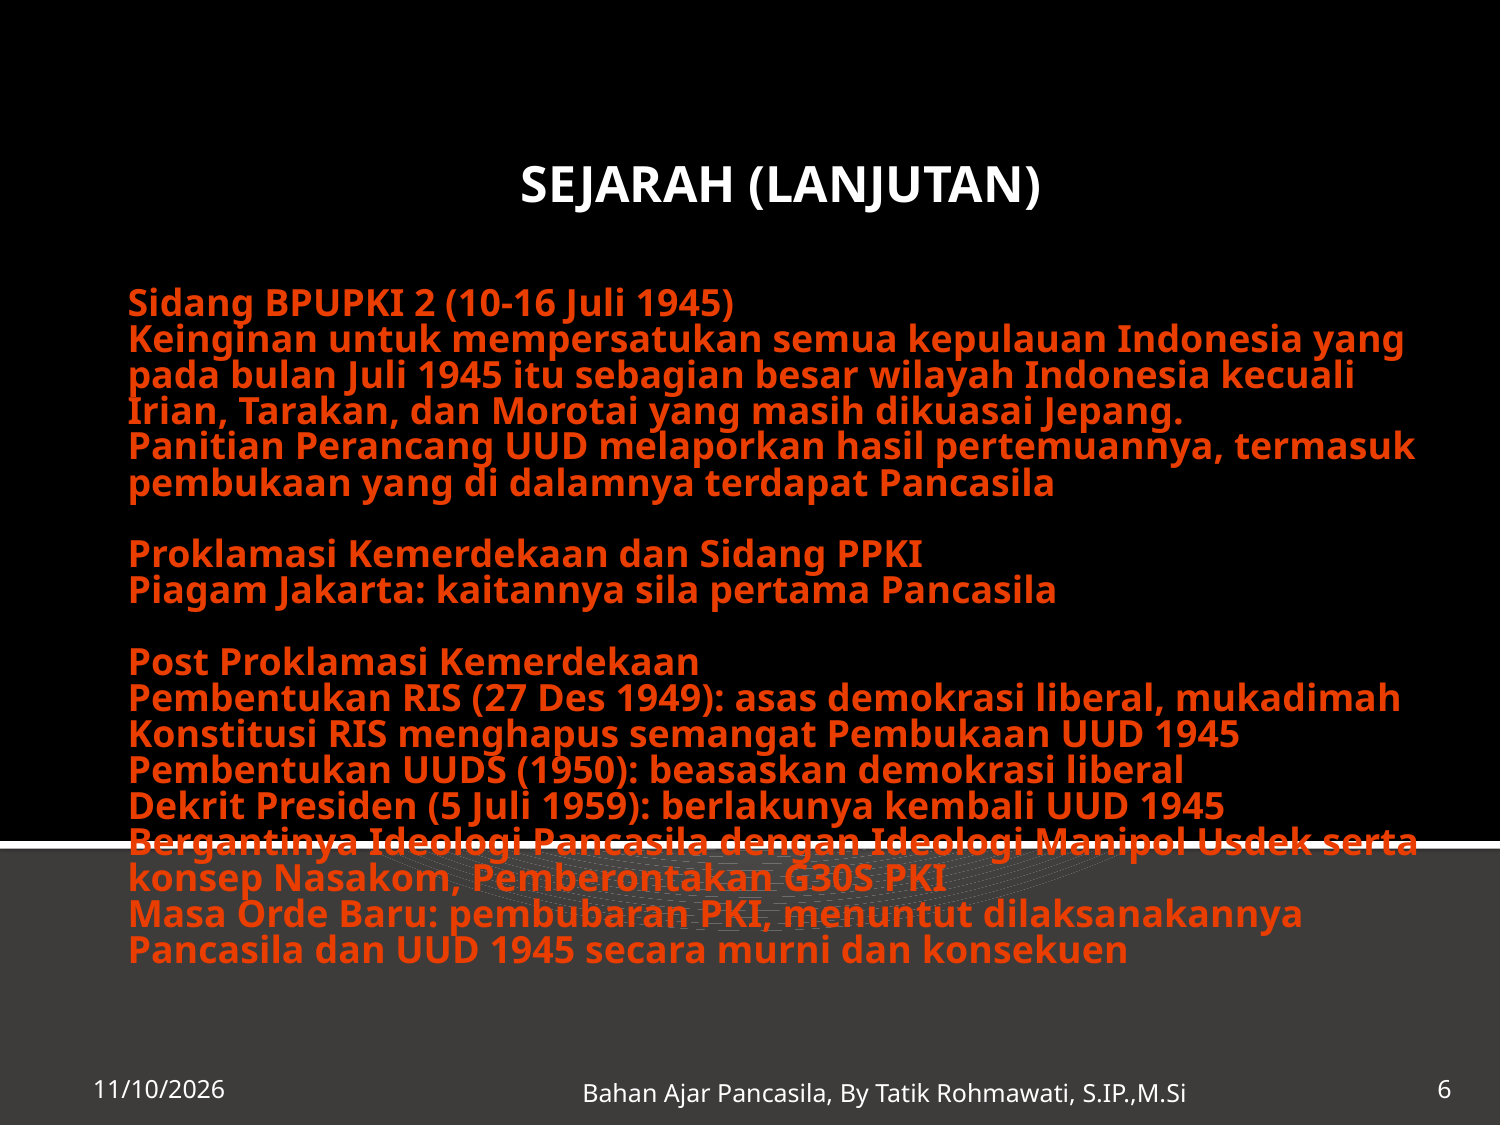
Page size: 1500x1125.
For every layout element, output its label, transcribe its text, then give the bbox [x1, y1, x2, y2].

title Sidang BPUPKI 2 (10-16 Juli 1945) Keinginan untuk mempersatukan semua kepulauan Indonesia yang pada bulan Juli 1945 itu sebagian besar wilayah Indonesia kecuali Irian, Tarakan, dan Morotai yang masih dikuasai Jepang. Panitian Perancang UUD melaporkan hasil pertemuannya, termasuk pembukaan yang di dalamnya terdapat Pancasila Proklamasi Kemerdekaan dan Sidang PPKI Piagam Jakarta: kaitannya sila pertama Pancasila Post Proklamasi Kemerdekaan Pembentukan RIS (27 Des 1949): asas demokrasi liberal, mukadimah Konstitusi RIS menghapus semangat Pembukaan UUD 1945 Pembentukan UUDS (1950): beasaskan demokrasi liberal Dekrit Presiden (5 Juli 1959): berlakunya kembali UUD 1945 Bergantinya Ideologi Pancasila dengan Ideologi Manipol Usdek serta konsep Nasakom, Pemberontakan G30S PKI Masa Orde Baru: pembubaran PKI, menuntut dilaksanakannya Pancasila dan UUD 1945 secara murni dan konsekuen [112, 287, 1438, 1013]
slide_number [75, 1062, 425, 1108]
slide_number 6 [1345, 1062, 1467, 1108]
footer Bahan Ajar Pancasila, By Tatik Rohmawati, S.IP.,M.Si [433, 1062, 1337, 1108]
subtitle SEJARAH (LANJUTAN) [112, 99, 1438, 213]
